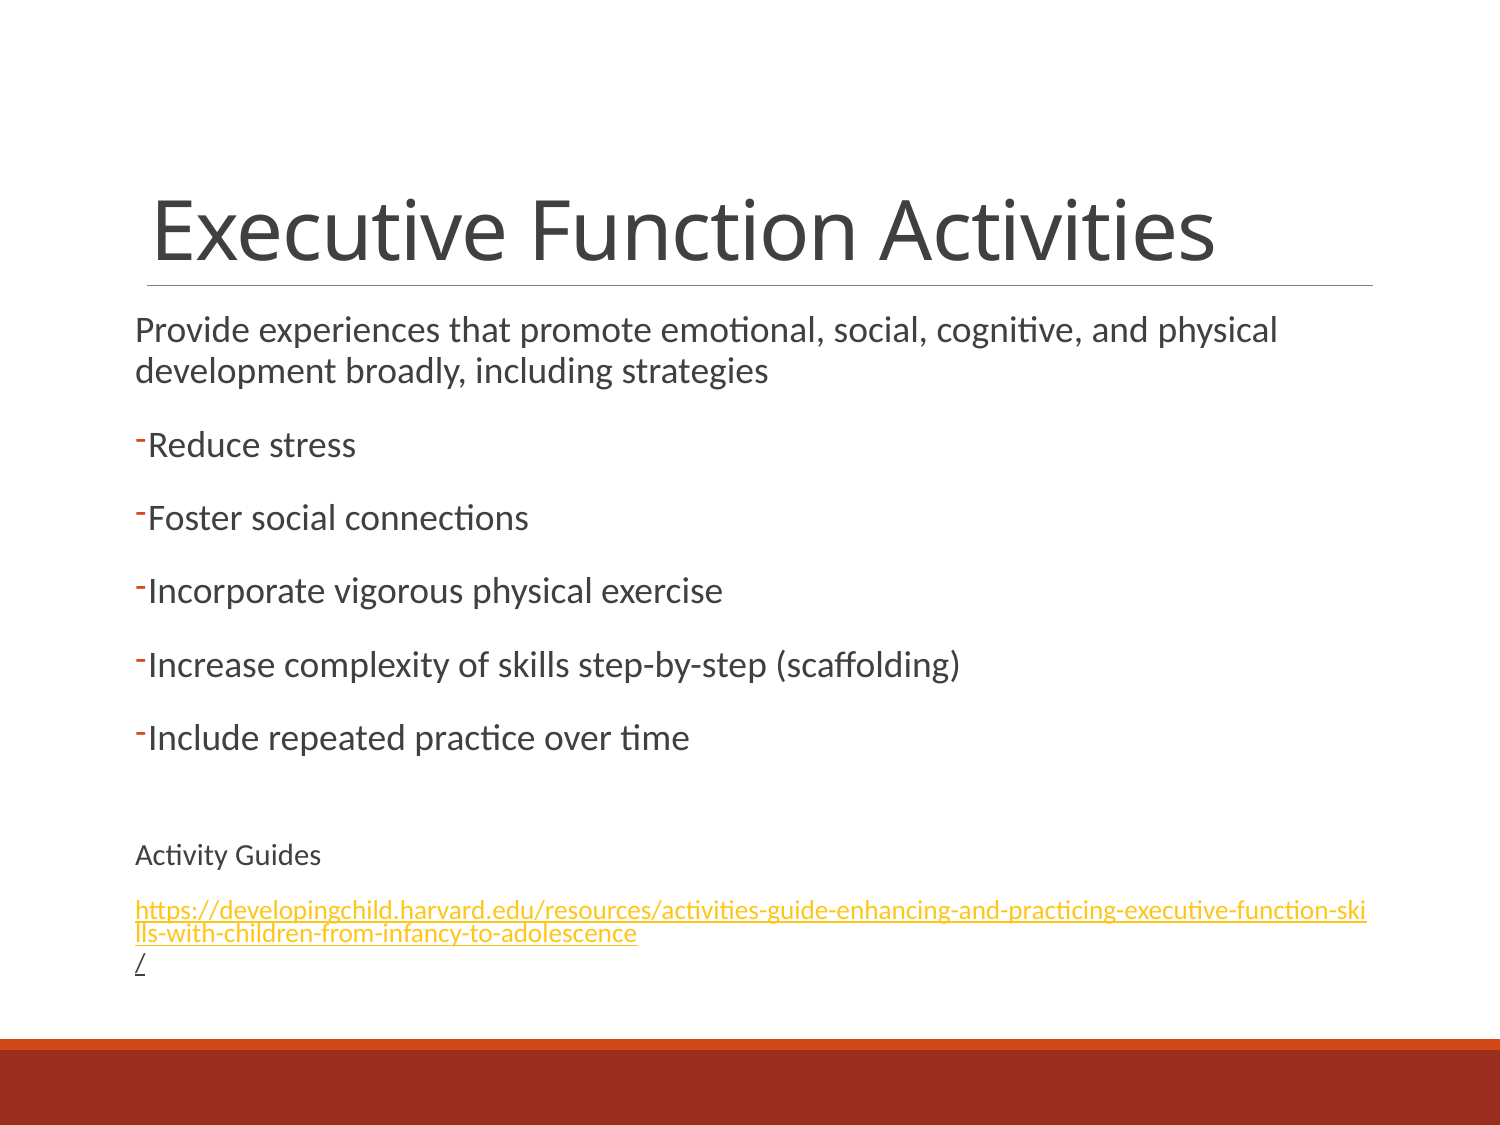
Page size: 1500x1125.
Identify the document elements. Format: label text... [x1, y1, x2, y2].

title Executive Function Activities [135, 47, 1373, 285]
list Provide experiences that promote emotional, social, cognitive, and physical development broadly, including strategies Reduce stress Foster social connections Incorporate vigorous physical exercise Increase complexity of skills step-by-step (scaffolding) Include repeated practice over time Activity Guides https://developingchild.harvard.edu/resources/activities-guide-enhancing-and-practicing-executive-function-skills-with-children-from-infancy-to-adolescence/ [135, 302, 1373, 963]
